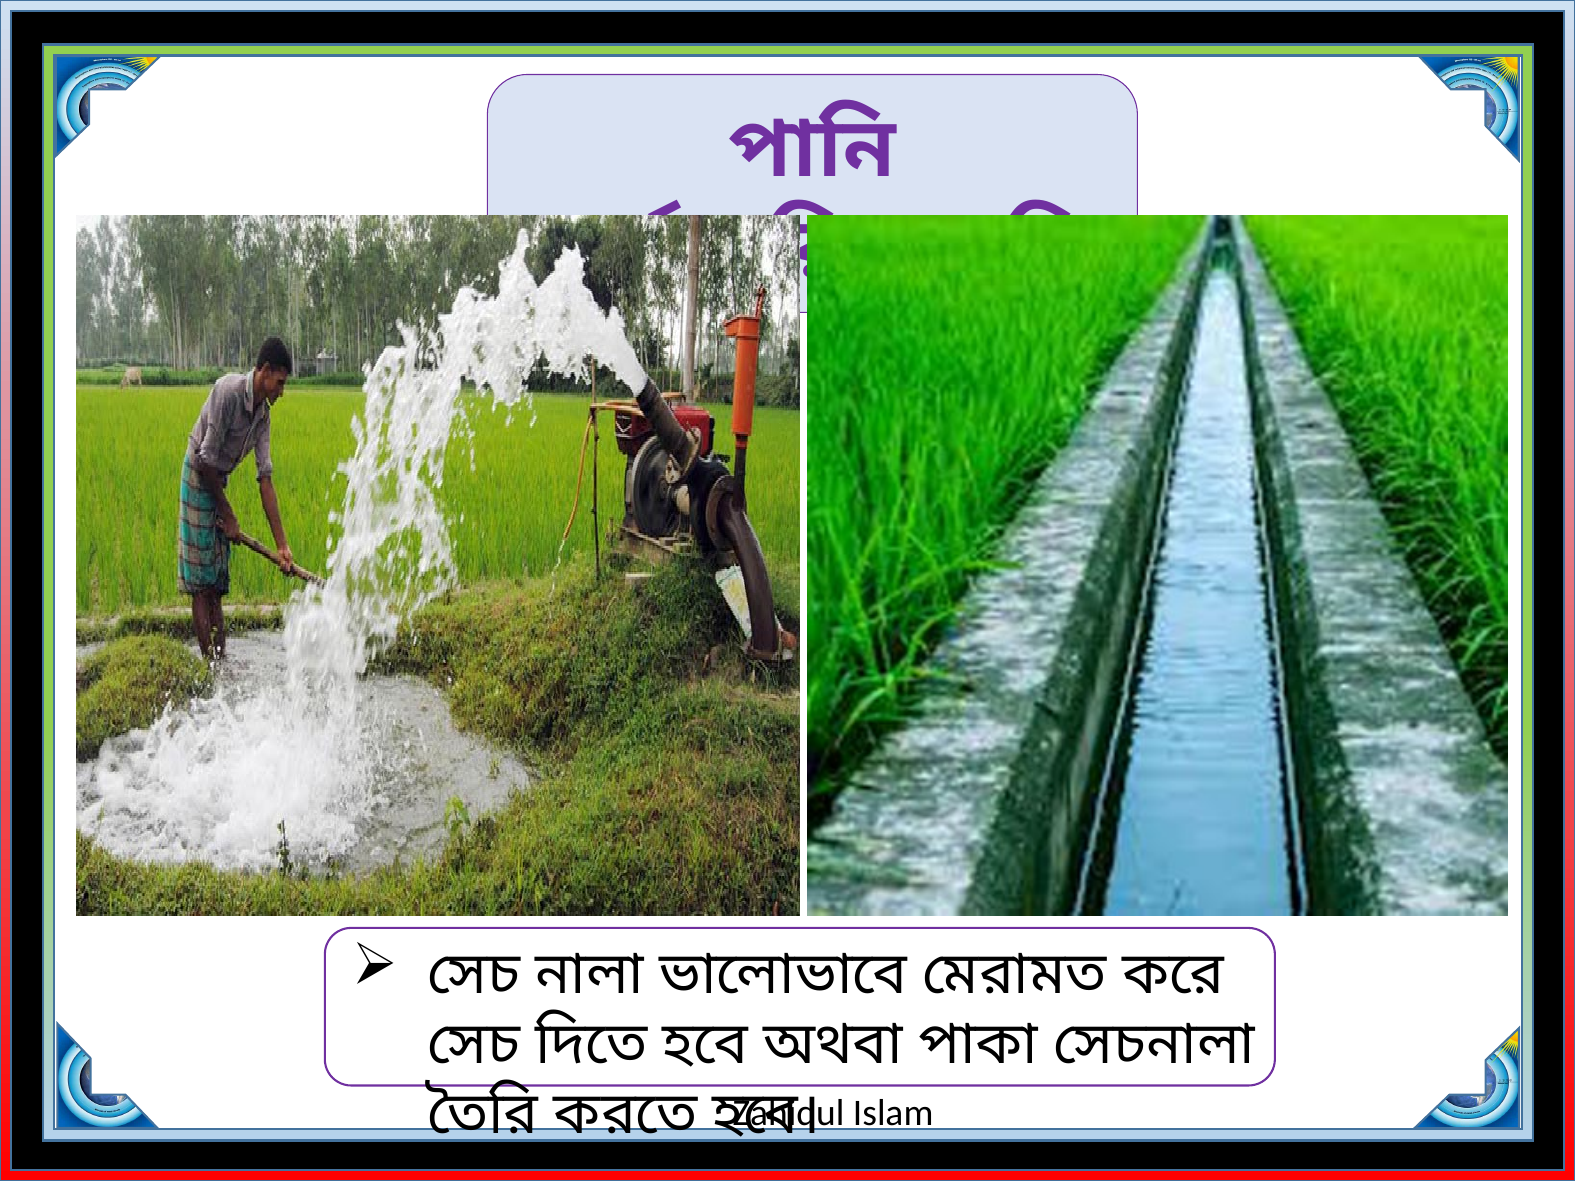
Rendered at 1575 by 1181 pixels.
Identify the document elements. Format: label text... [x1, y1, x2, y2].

text_box [323, 930, 337, 1083]
picture [807, 215, 1508, 916]
text_box সেচ নালা ভালোভাবে মেরামত করে সেচ দিতে হবে অথবা পাকা সেচনালা তৈরি করতে হবে। [337, 927, 1275, 1153]
picture [1419, 1033, 1517, 1127]
picture [59, 1028, 153, 1126]
text_box পানি কার্যকারিতা বৃদ্ধি [486, 73, 1138, 313]
picture [57, 58, 155, 152]
picture [76, 215, 800, 916]
picture [1423, 57, 1517, 155]
